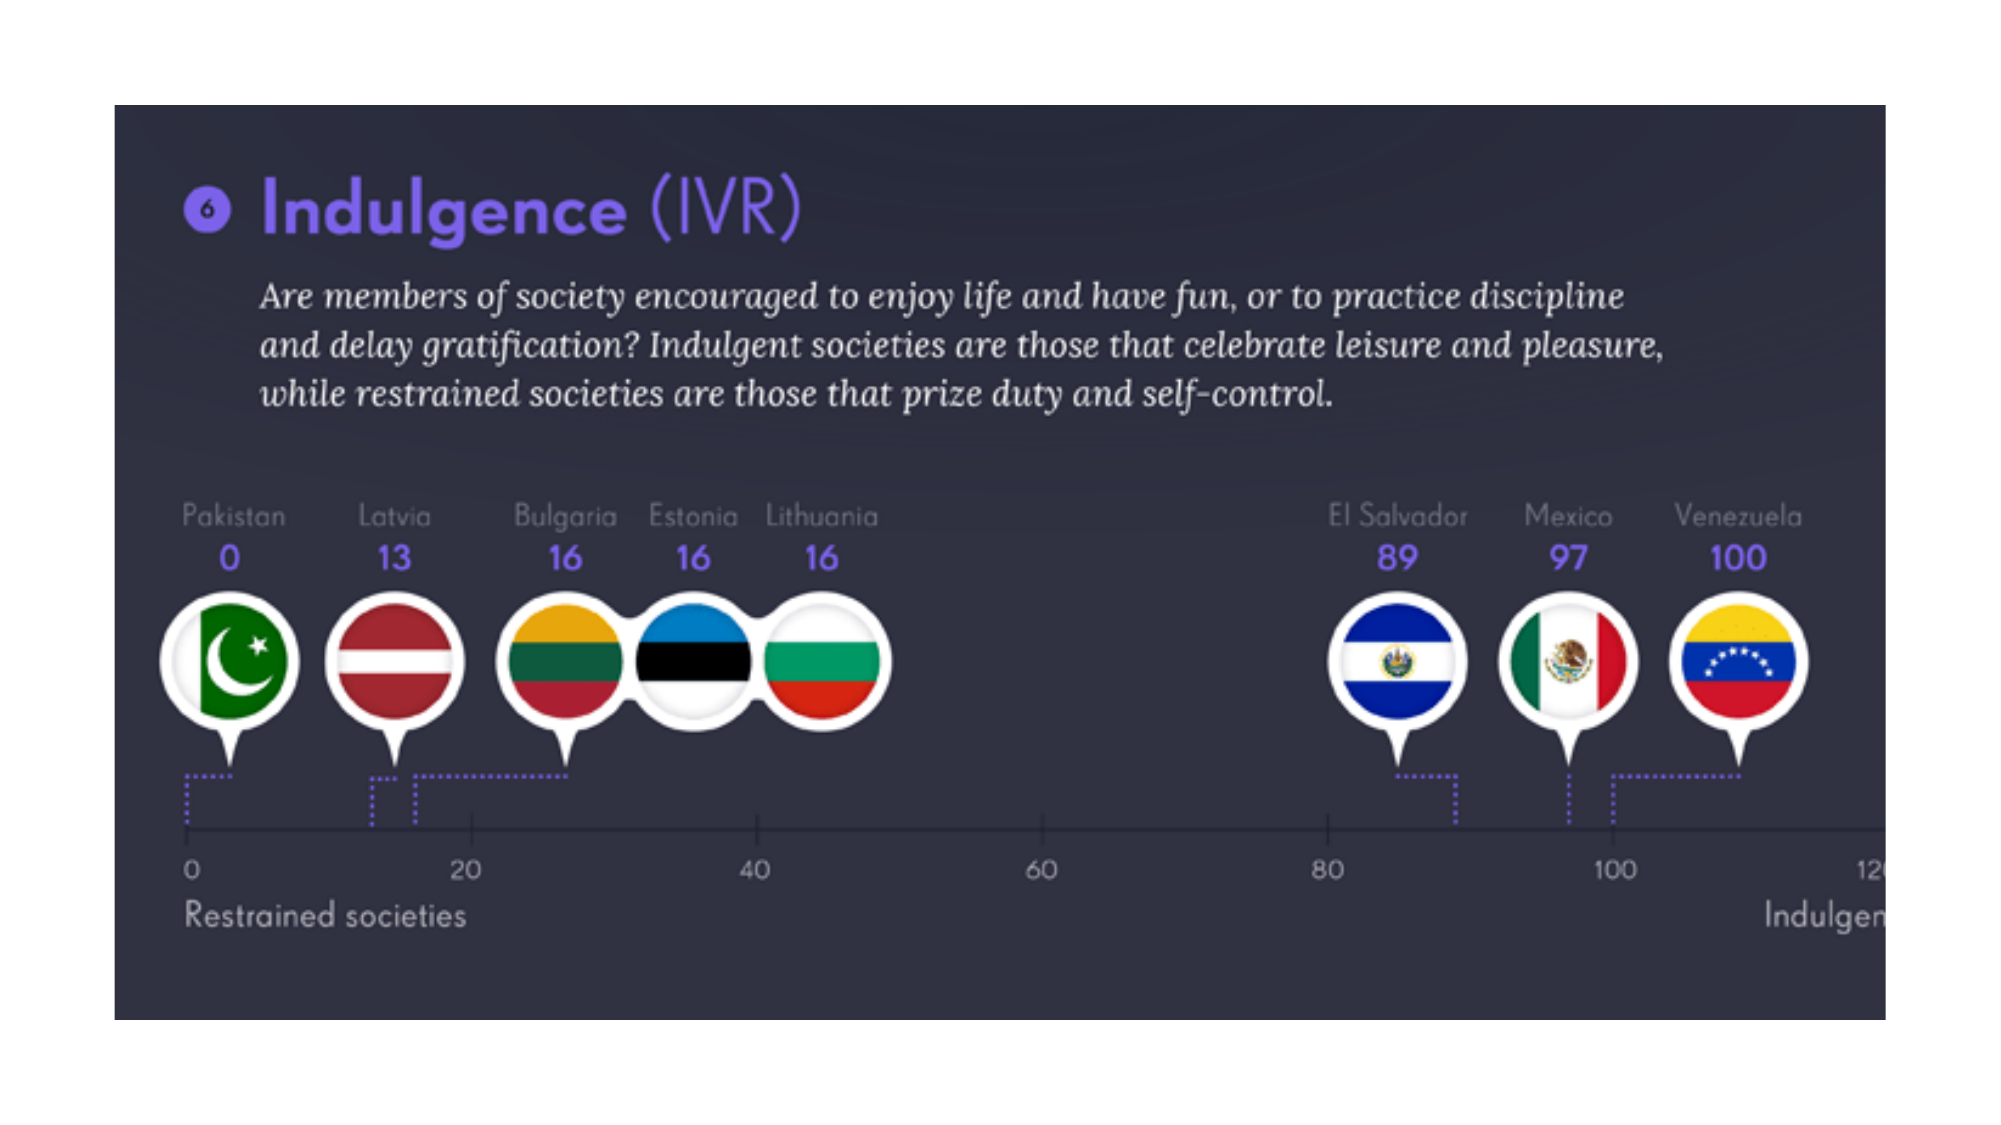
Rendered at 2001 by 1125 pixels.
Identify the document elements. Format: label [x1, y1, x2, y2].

list [114, 105, 1886, 1020]
